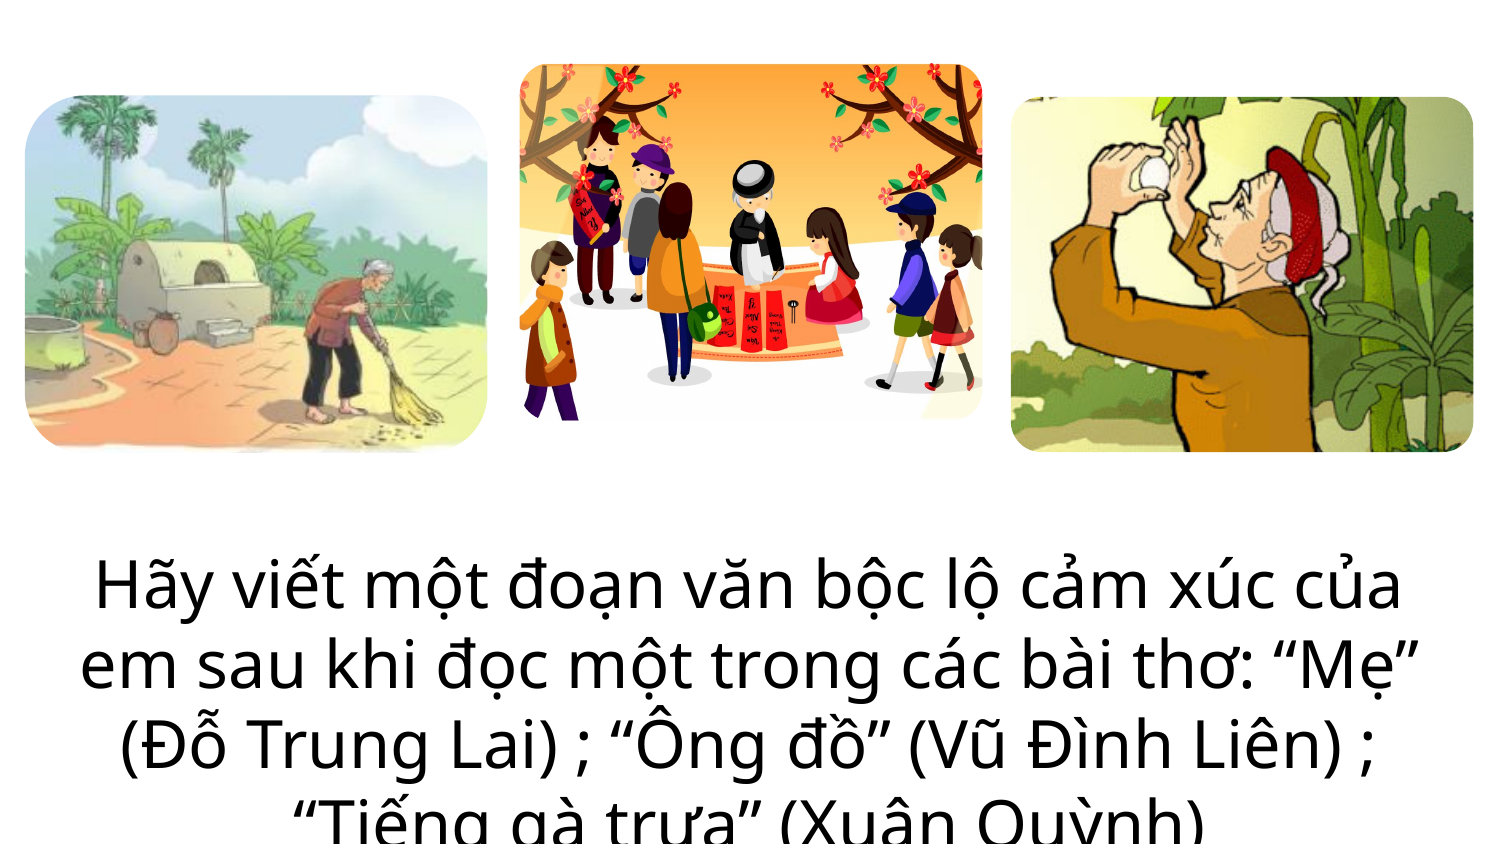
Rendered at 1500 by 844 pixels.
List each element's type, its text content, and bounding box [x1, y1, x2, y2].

picture [519, 62, 983, 421]
picture [24, 95, 488, 453]
picture [1010, 96, 1474, 453]
text_box Hãy viết một đoạn văn bộc lộ cảm xúc của em sau khi đọc một trong các bài thơ: “Mẹ” (Đỗ Trung Lai) ; “Ông đồ” (Vũ Đình Liên) ; “Tiếng gà trưa” (Xuân Quỳnh) [45, 534, 1455, 844]
